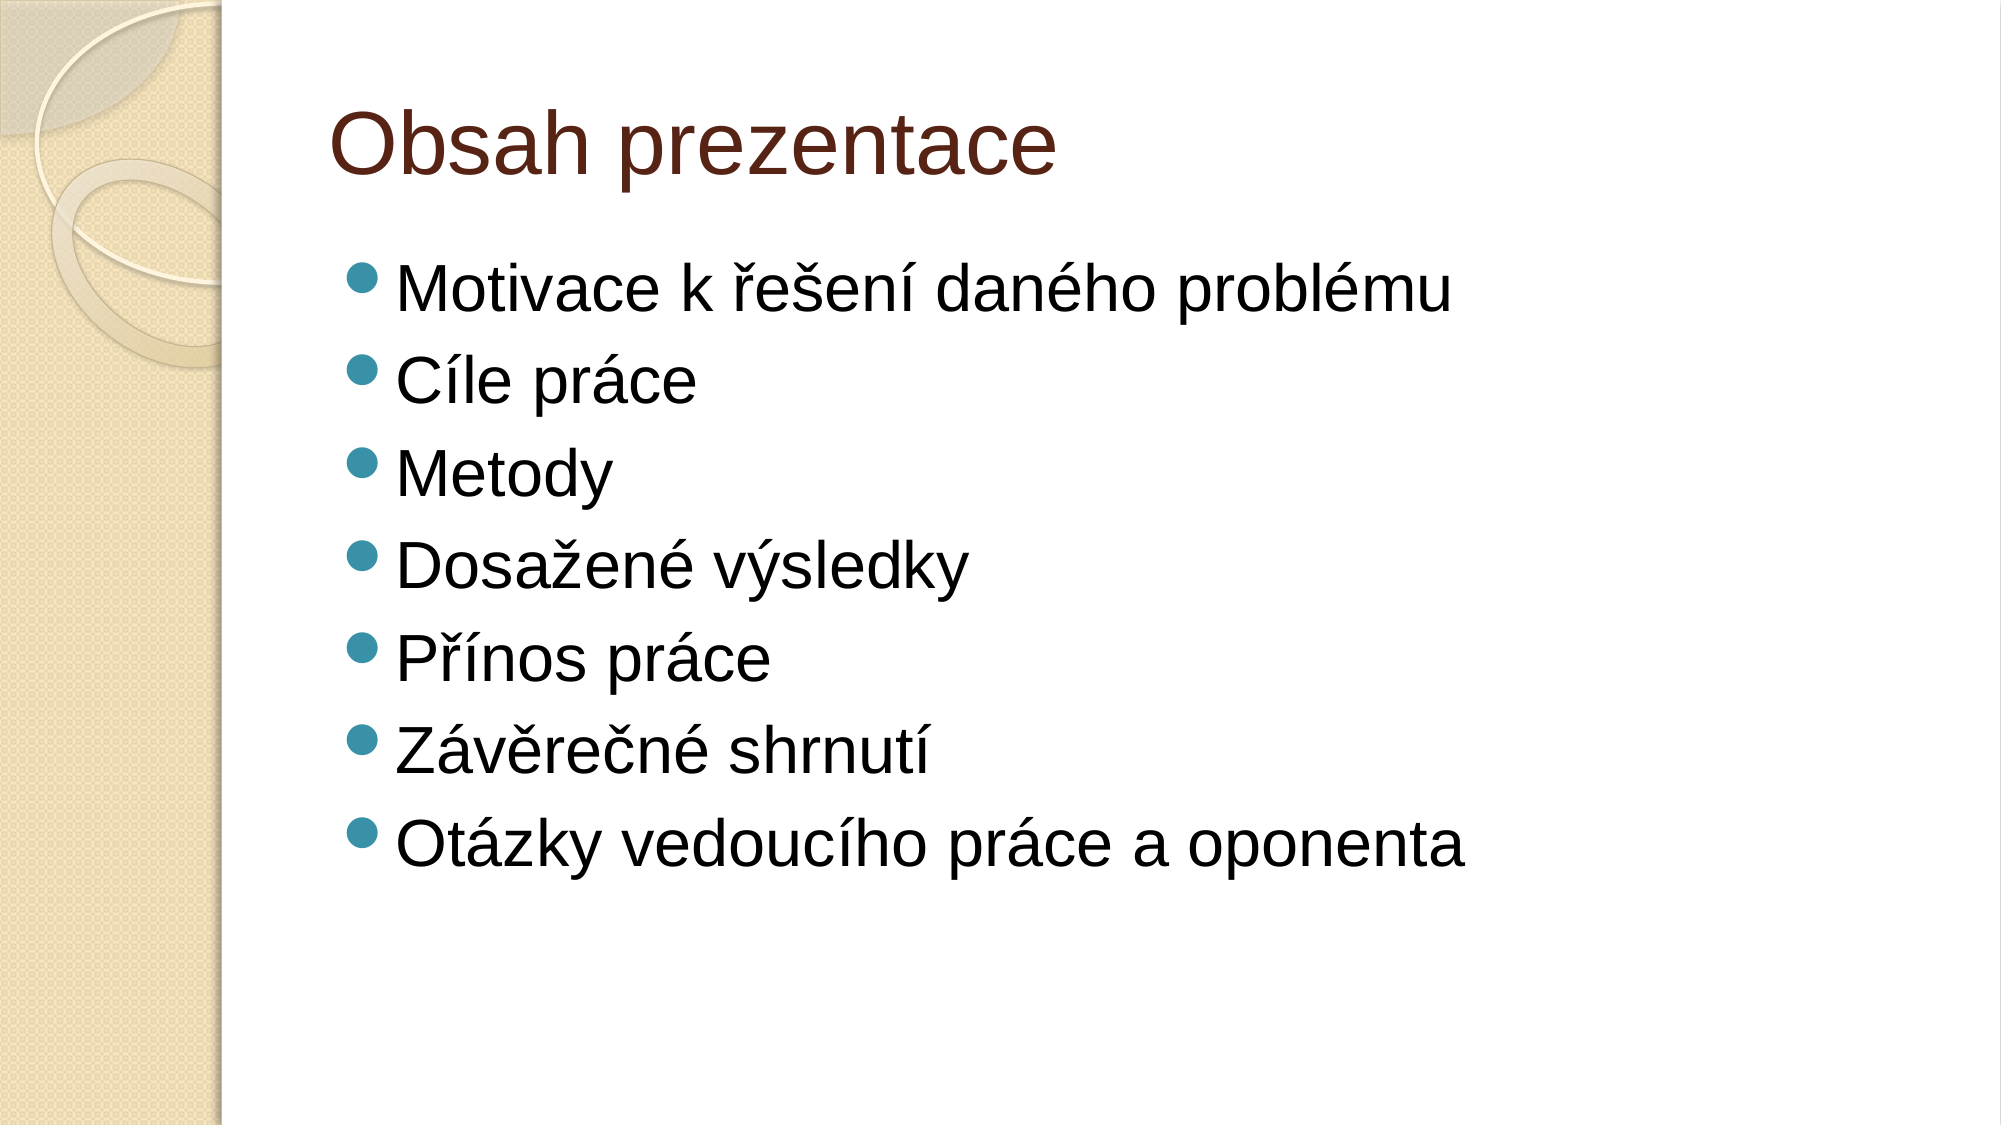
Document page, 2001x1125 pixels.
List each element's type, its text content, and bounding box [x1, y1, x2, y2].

list Motivace k řešení daného problému Cíle práce Metody Dosažené výsledky Přínos práce Závěrečné shrnutí Otázky vedoucího práce a oponenta [313, 237, 1954, 1025]
title Obsah prezentace [313, 45, 1954, 233]
